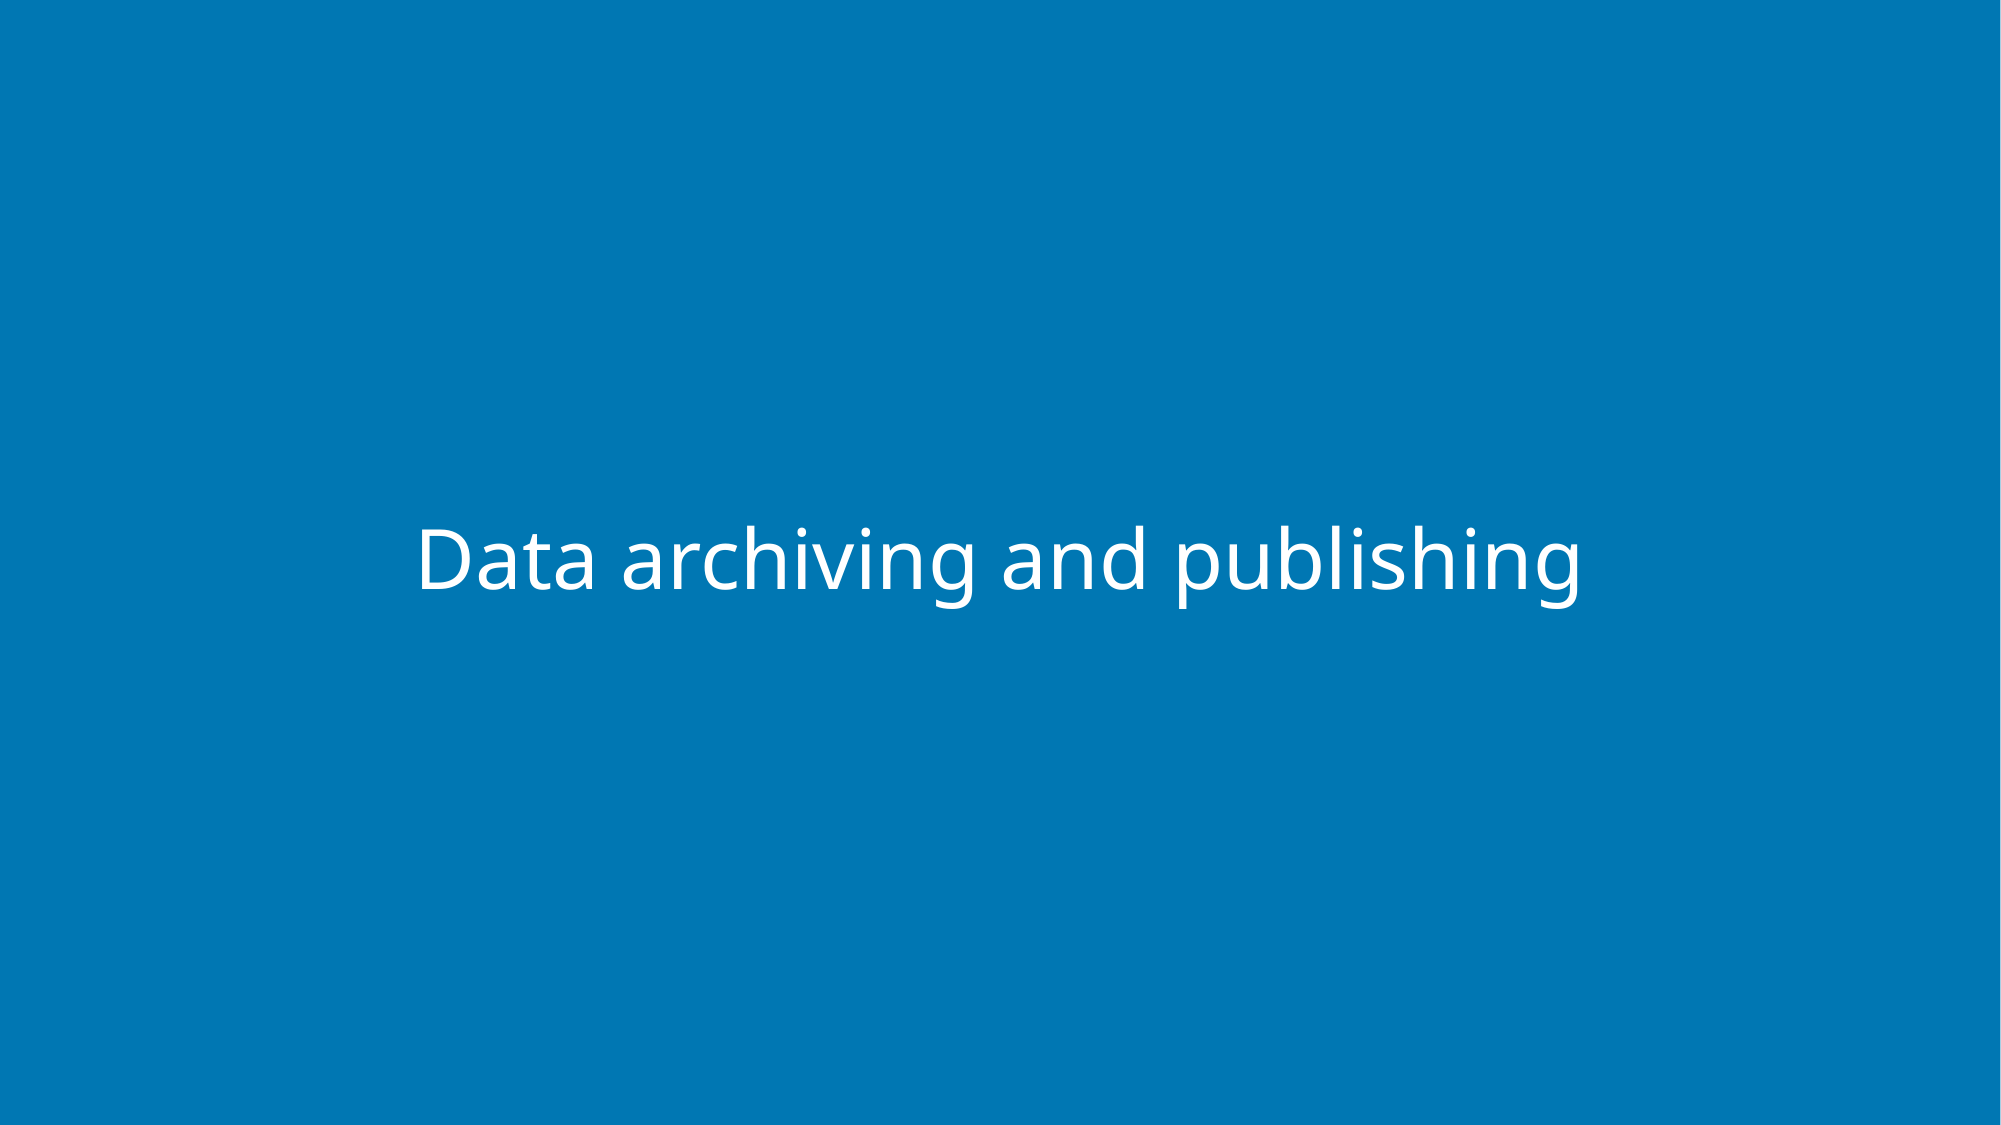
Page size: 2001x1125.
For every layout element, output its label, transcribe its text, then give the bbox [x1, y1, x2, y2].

list Data archiving and publishing [72, 72, 1928, 1053]
